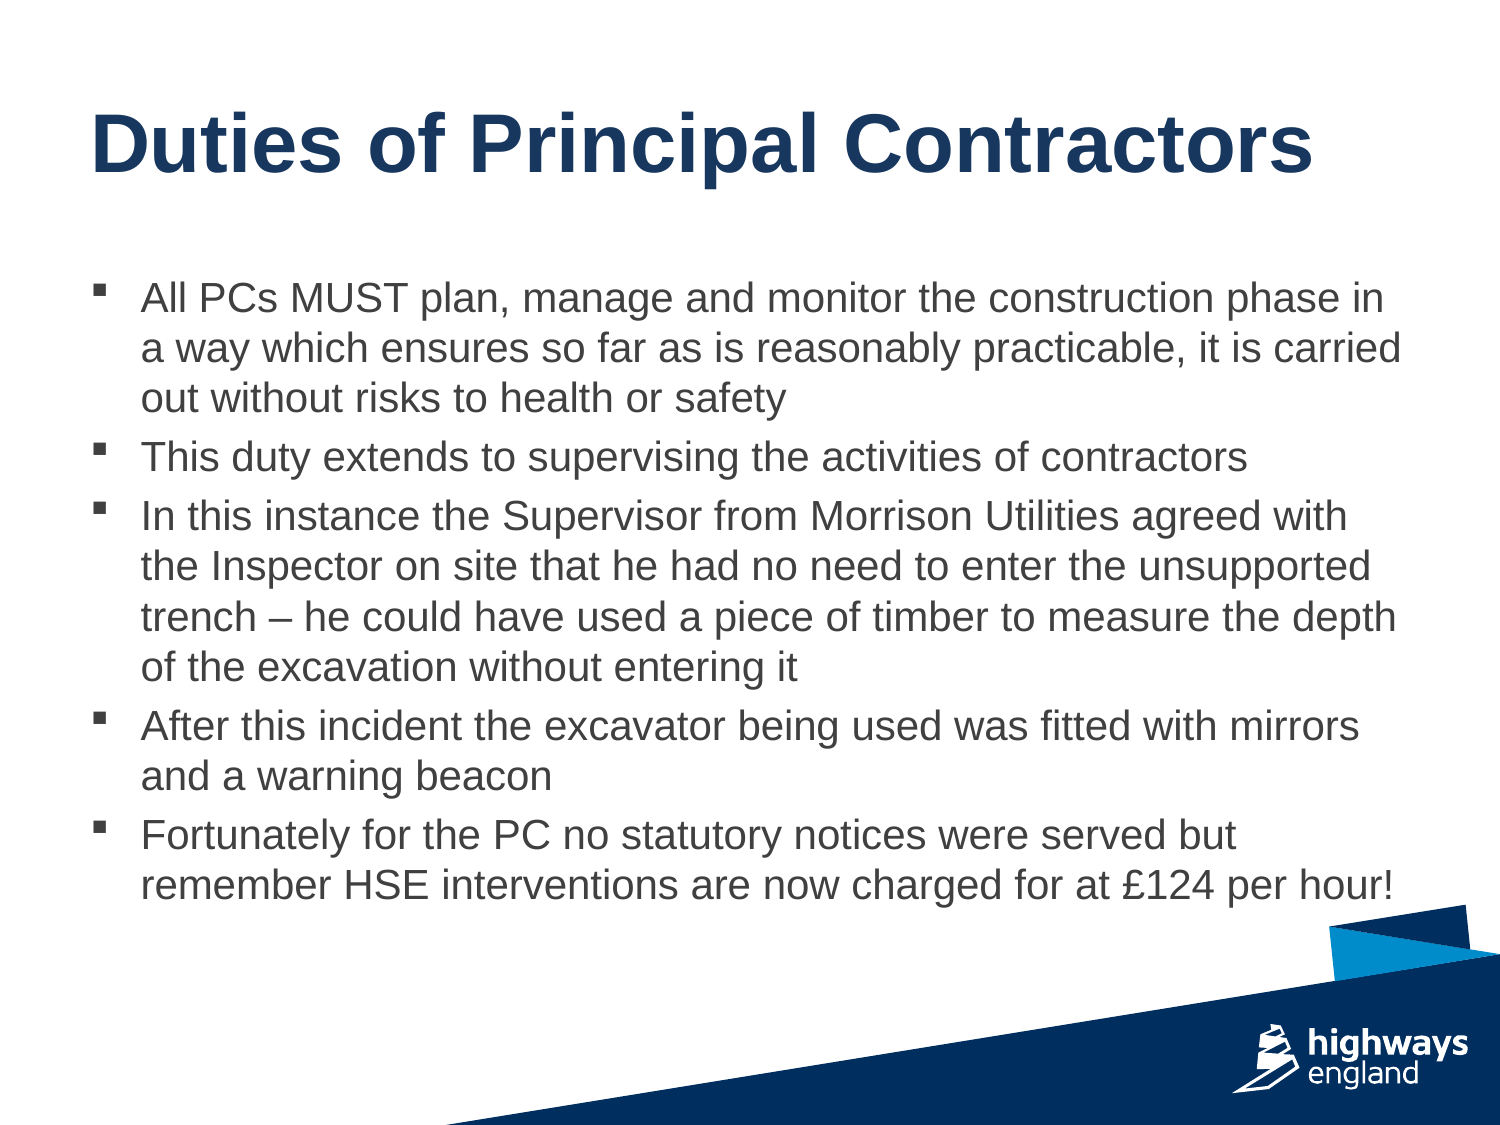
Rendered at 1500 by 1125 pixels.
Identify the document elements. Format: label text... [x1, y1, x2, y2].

list All PCs MUST plan, manage and monitor the construction phase in a way which ensures so far as is reasonably practicable, it is carried out without risks to health or safety This duty extends to supervising the activities of contractors In this instance the Supervisor from Morrison Utilities agreed with the Inspector on site that he had no need to enter the unsupported trench – he could have used a piece of timber to measure the depth of the excavation without entering it After this incident the excavator being used was fitted with mirrors and a warning beacon Fortunately for the PC no statutory notices were served but remember HSE interventions are now charged for at £124 per hour! [75, 262, 1425, 965]
title Duties of Principal Contractors [75, 45, 1425, 233]
